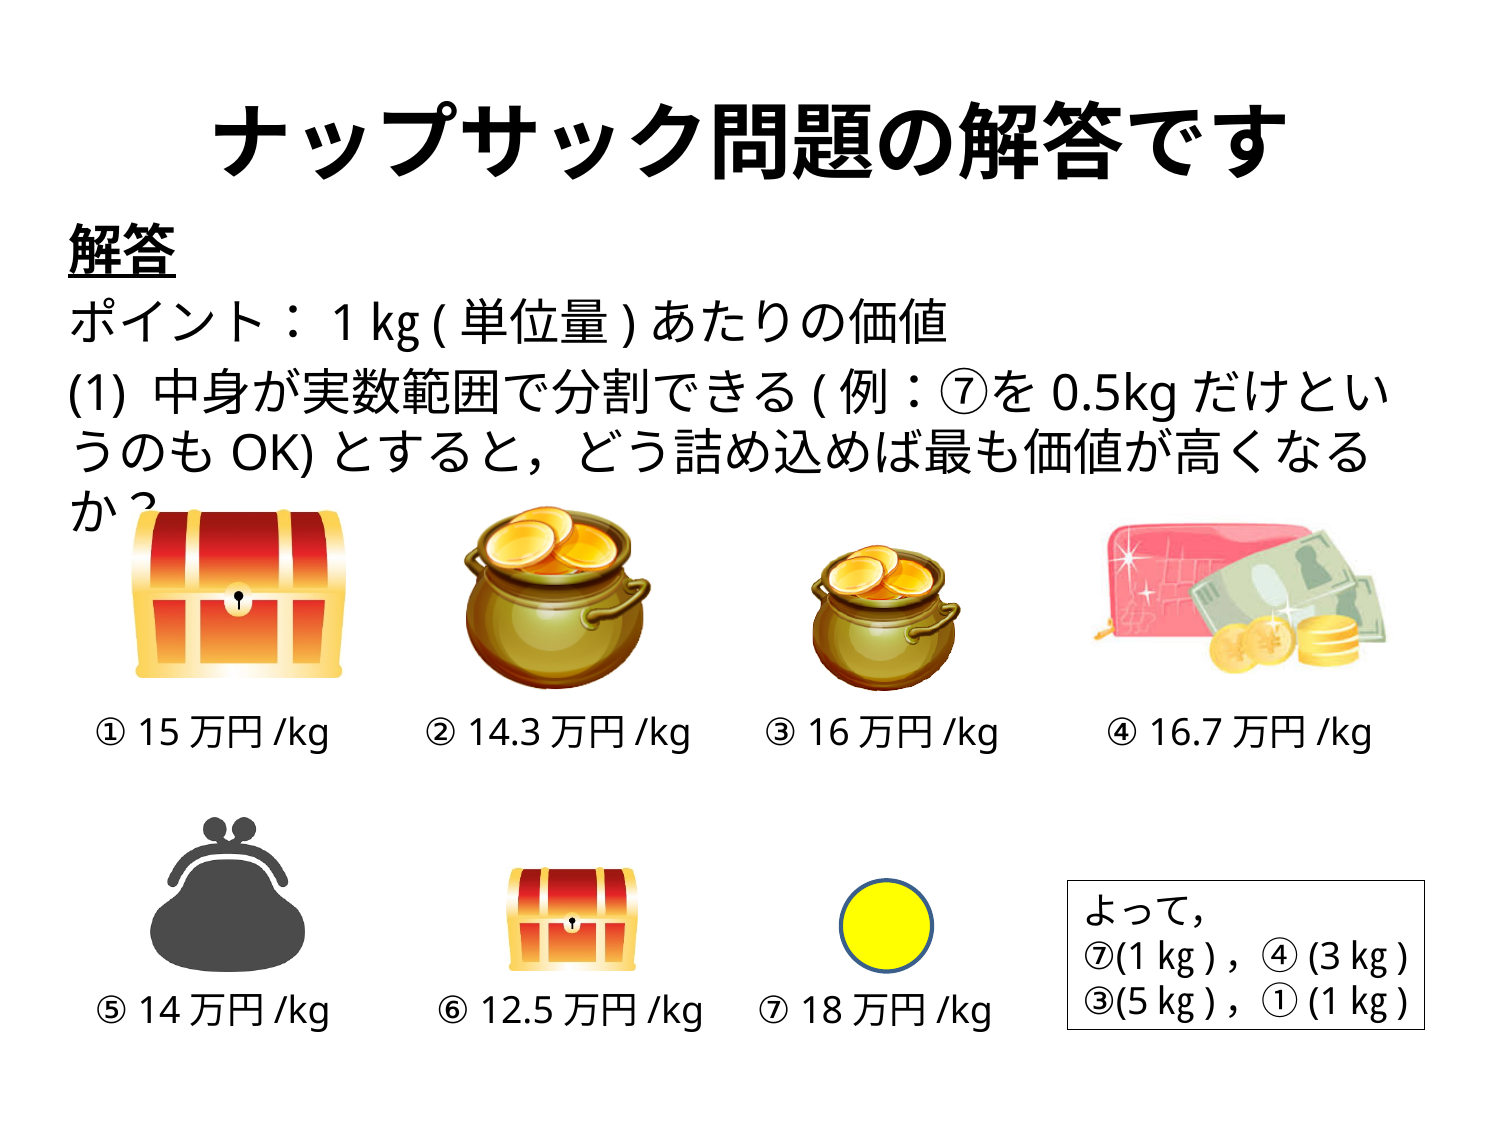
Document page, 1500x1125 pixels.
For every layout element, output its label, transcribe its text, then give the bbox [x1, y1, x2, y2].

picture [803, 534, 965, 696]
picture [506, 867, 638, 971]
text_box ① 15万円/kg [79, 700, 345, 761]
picture [455, 494, 657, 696]
text_box ② 14.3万円/kg [409, 700, 707, 761]
list 解答 ポイント：1㎏(単位量)あたりの価値 (1) 中身が実数範囲で分割できる(例：⑦を0.5kgだけというのもOK)とすると，どう詰め込めば最も価値が高くなるか？ [53, 208, 1447, 1106]
text_box ③ 16万円/kg [748, 700, 1015, 761]
title ナップサック問題の解答です [75, 45, 1425, 208]
picture [1088, 512, 1394, 675]
text_box [838, 878, 935, 974]
picture [131, 509, 346, 678]
text_box よって， ⑦(1㎏)，④(3㎏) ③(5㎏)，①(1㎏) [1067, 880, 1425, 1030]
text_box ⑦ 18万円/kg [742, 978, 1008, 1039]
text_box ⑥ 12.5万円/kg [421, 978, 719, 1039]
text_box ⑤ 14万円/kg [79, 978, 346, 1039]
picture [150, 817, 305, 972]
text_box ④ 16.7万円/kg [1090, 700, 1389, 761]
